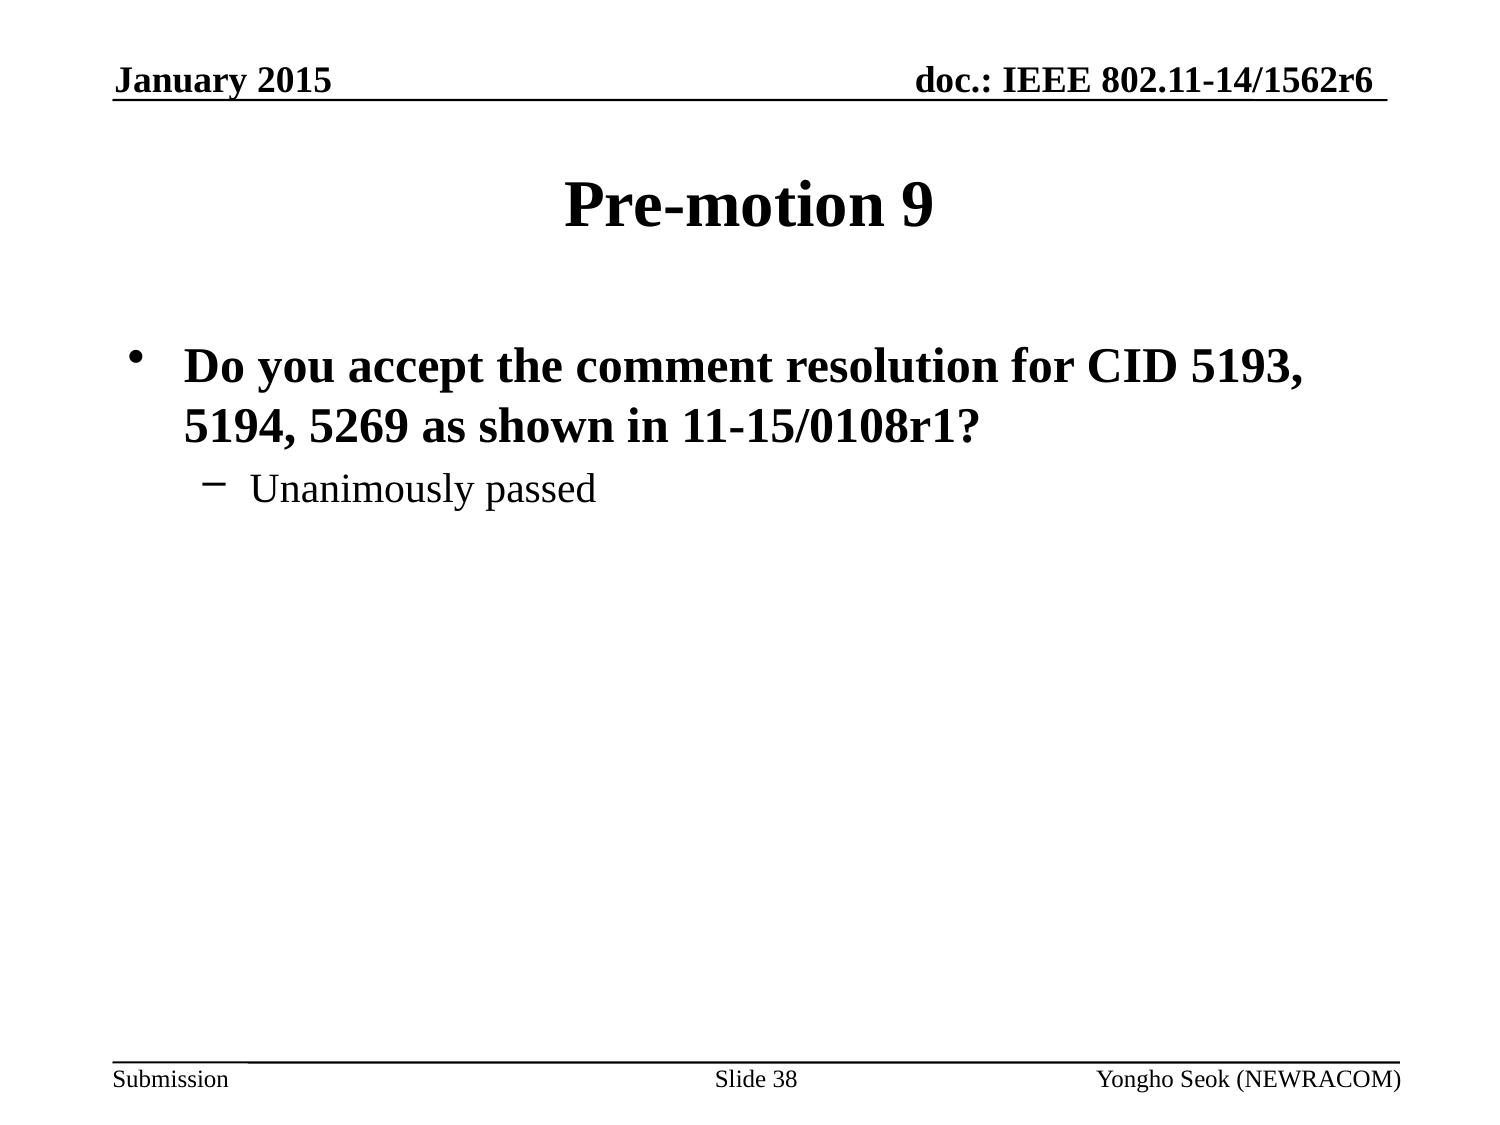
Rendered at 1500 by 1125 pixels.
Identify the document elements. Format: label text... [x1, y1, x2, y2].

footer Yongho Seok (NEWRACOM) [1088, 1061, 1402, 1093]
list Do you accept the comment resolution for CID 5193, 5194, 5269 as shown in 11-15/0108r1? Unanimously passed [112, 324, 1388, 1001]
title Pre-motion 9 [112, 112, 1388, 288]
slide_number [114, 54, 335, 101]
slide_number Slide 38 [712, 1061, 800, 1093]
